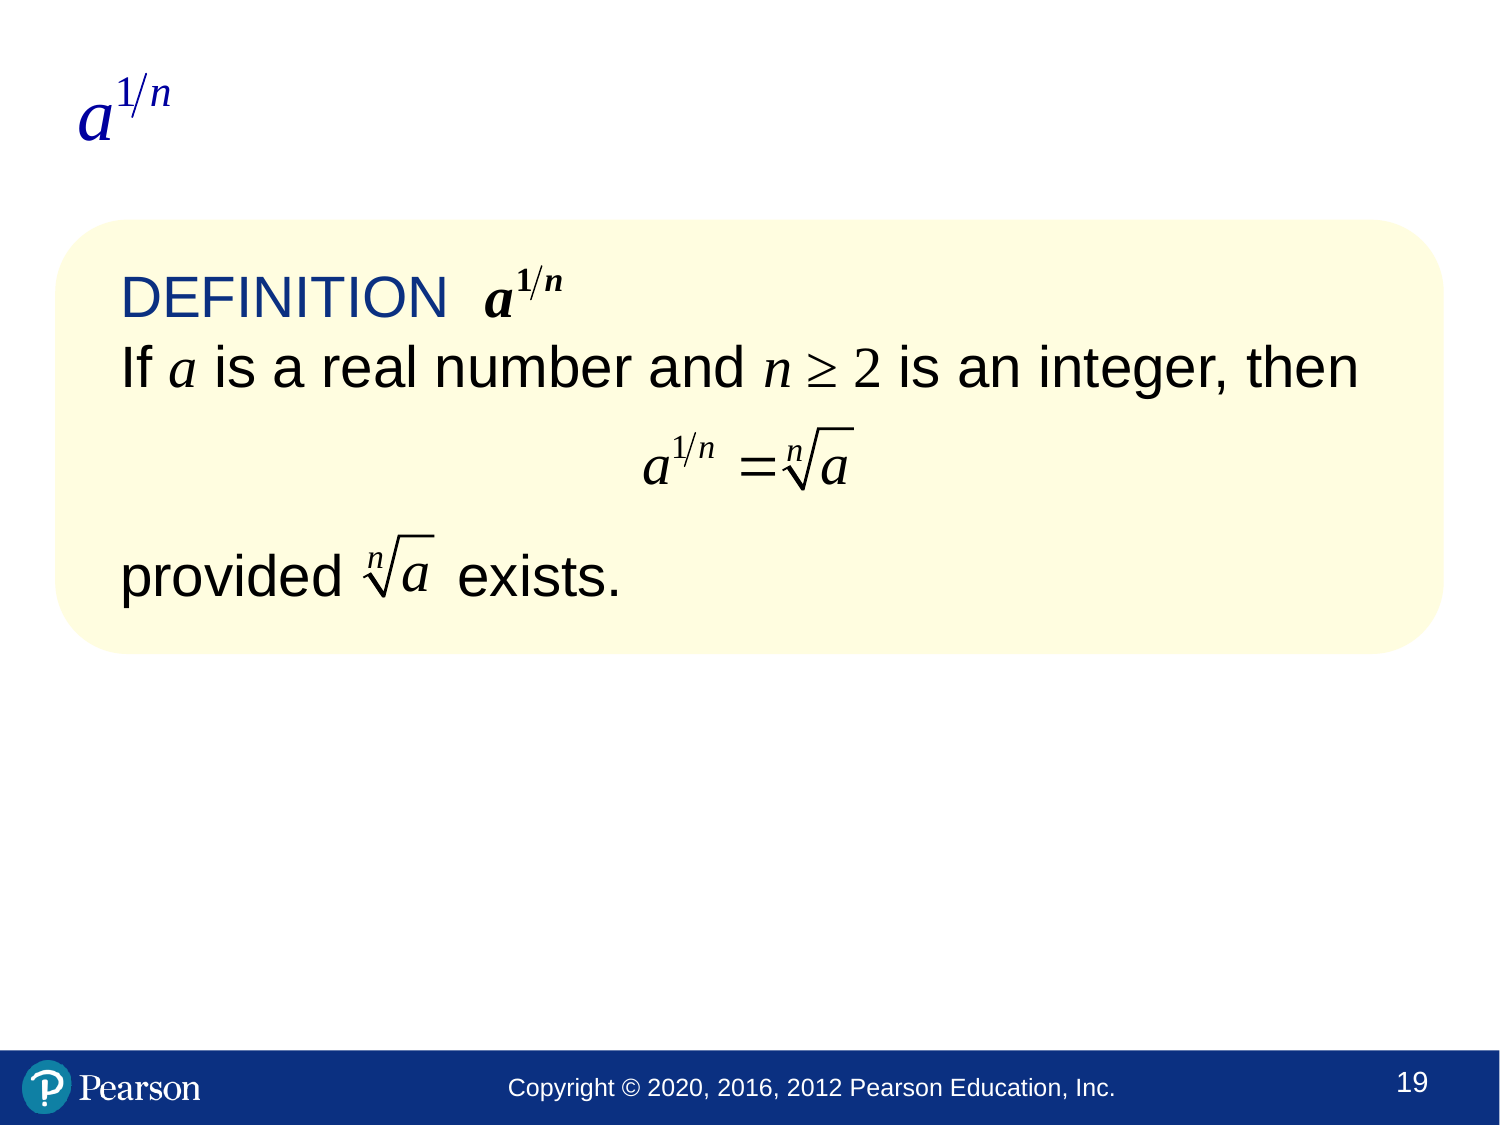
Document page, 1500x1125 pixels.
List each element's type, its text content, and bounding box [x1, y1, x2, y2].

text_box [358, 529, 441, 603]
picture [22, 1060, 200, 1114]
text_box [481, 261, 568, 325]
text_box [55, 219, 1444, 655]
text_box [74, 67, 176, 148]
text_box DEFINITION If a is a real number and n ≥ 2 is an integer, then provided exists. [105, 251, 1394, 616]
title [55, 24, 1425, 197]
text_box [638, 421, 861, 496]
